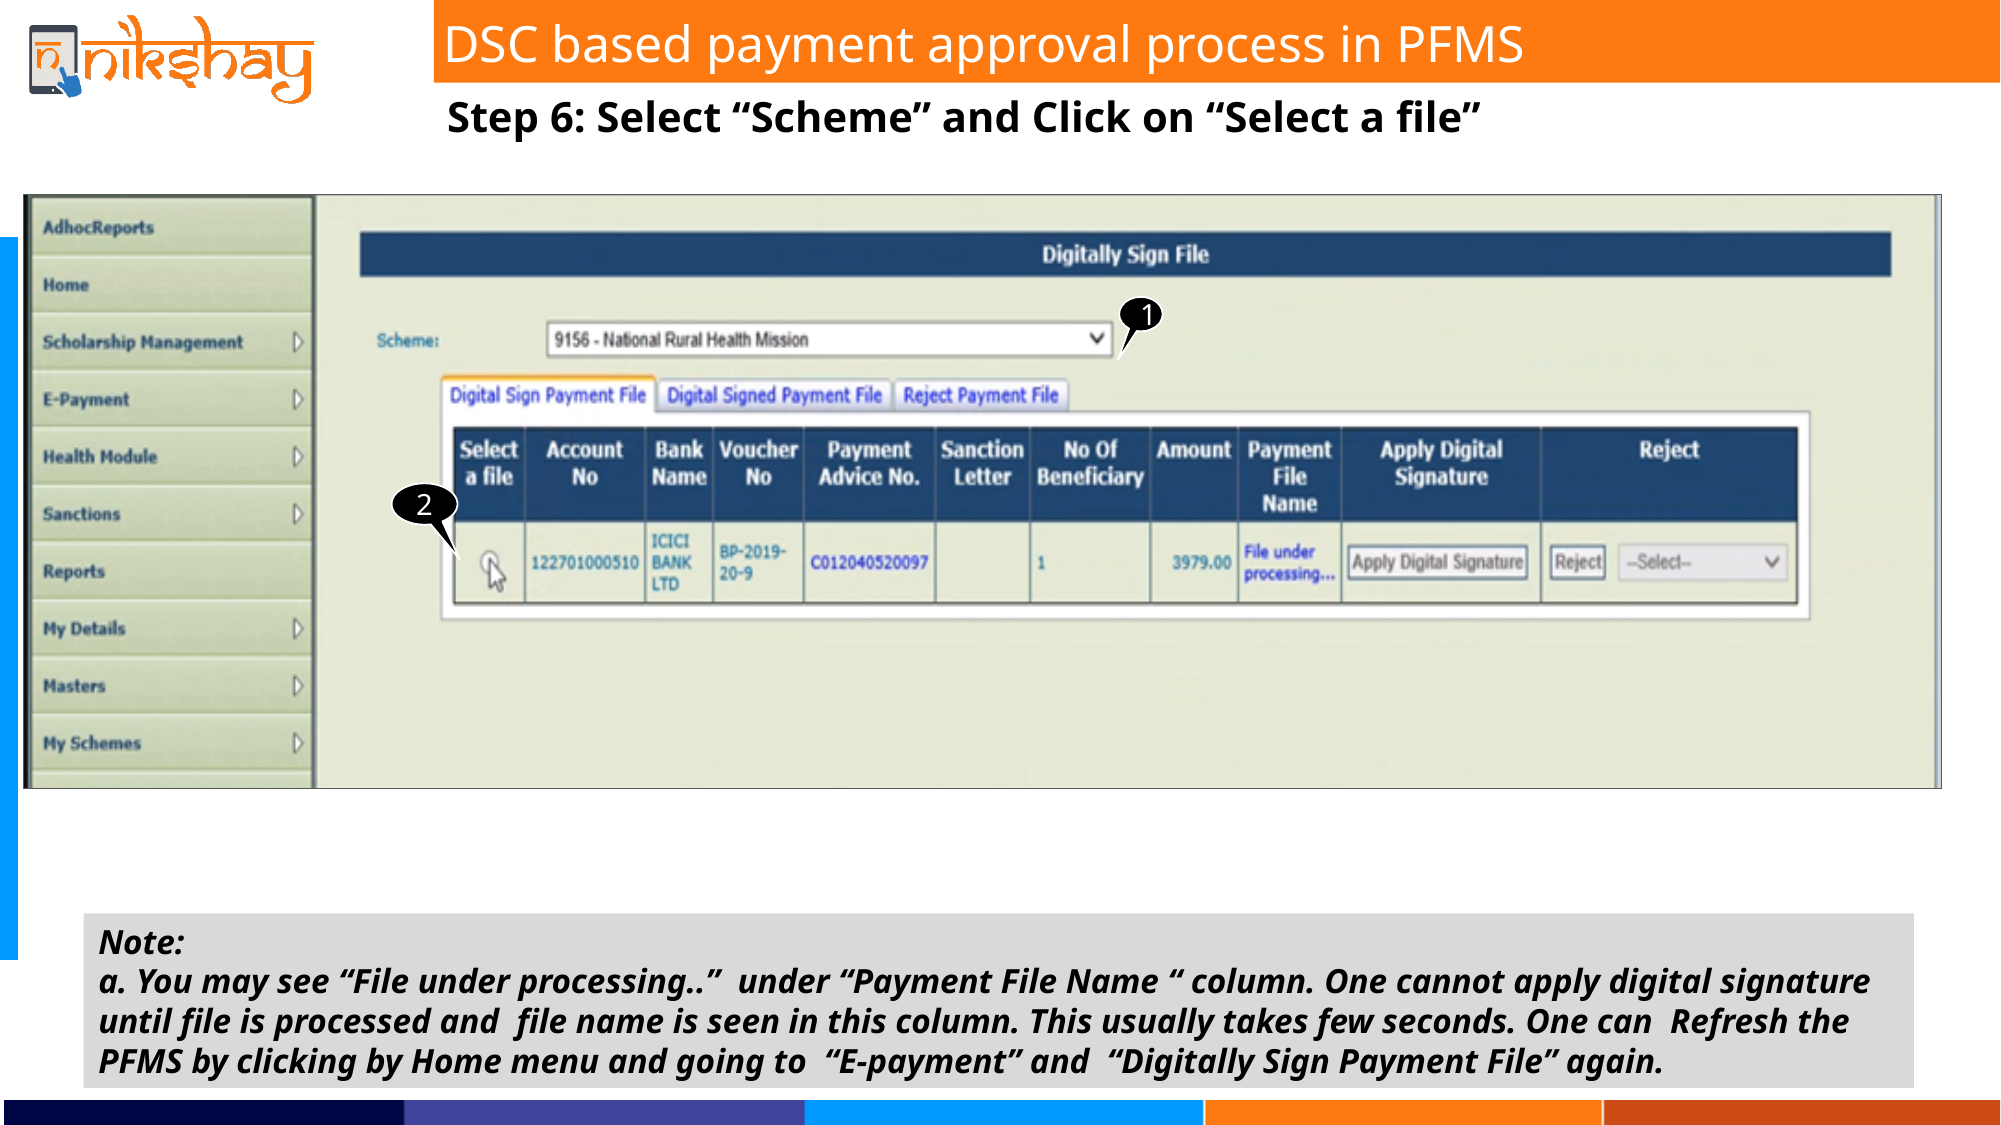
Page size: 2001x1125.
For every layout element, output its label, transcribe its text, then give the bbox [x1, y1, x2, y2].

text_box 5. DSC based payment approval process in PFMS [373, 5, 1541, 81]
text_box Step 6: Select “Scheme” and Click on “Select a file” [432, 83, 2000, 149]
text_box Note: a. You may see “File under processing..” under “Payment File Name “ column. One cannot apply digital signature until file is processed and file name is seen in this column. This usually takes few seconds. One can Refresh the PFMS by clicking by Home menu and going to “E-payment” and “Digitally Sign Payment File” again. [83, 913, 1914, 1088]
picture [23, 194, 1942, 789]
picture [21, 0, 321, 121]
picture [4, 1100, 2001, 1125]
